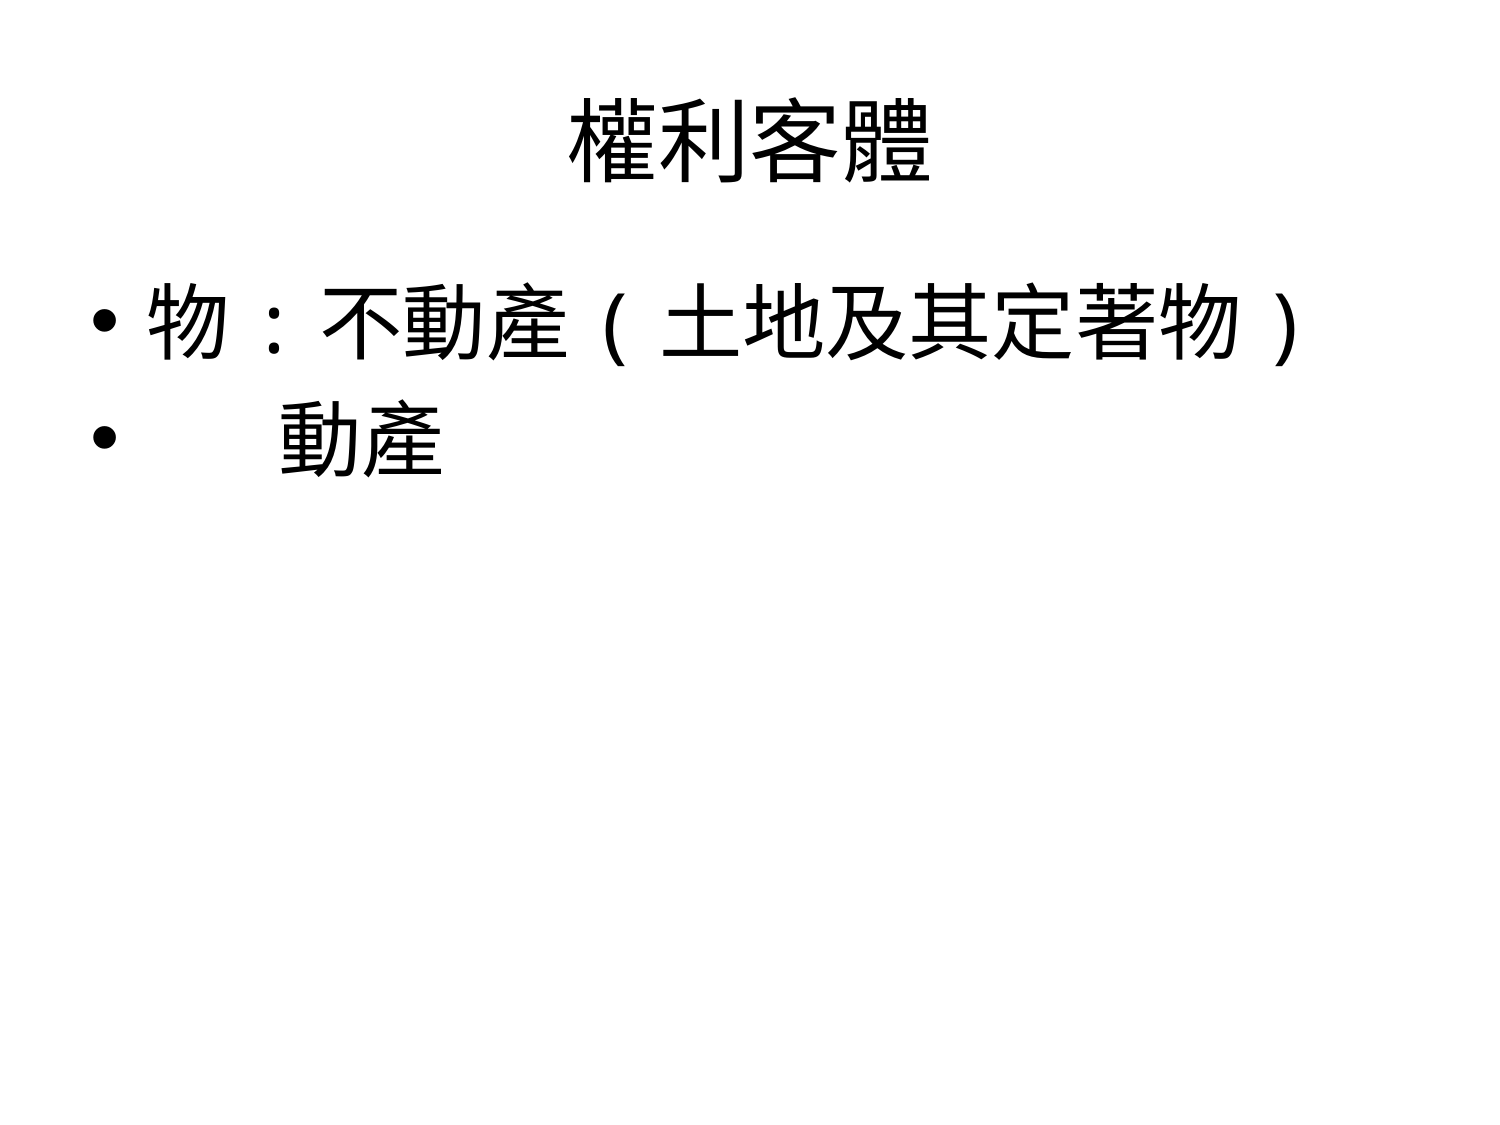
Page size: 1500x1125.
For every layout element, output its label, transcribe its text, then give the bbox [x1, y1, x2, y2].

title 權利客體 [75, 45, 1425, 233]
list 物:不動產(土地及其定著物) 動產 [75, 262, 1425, 1005]
